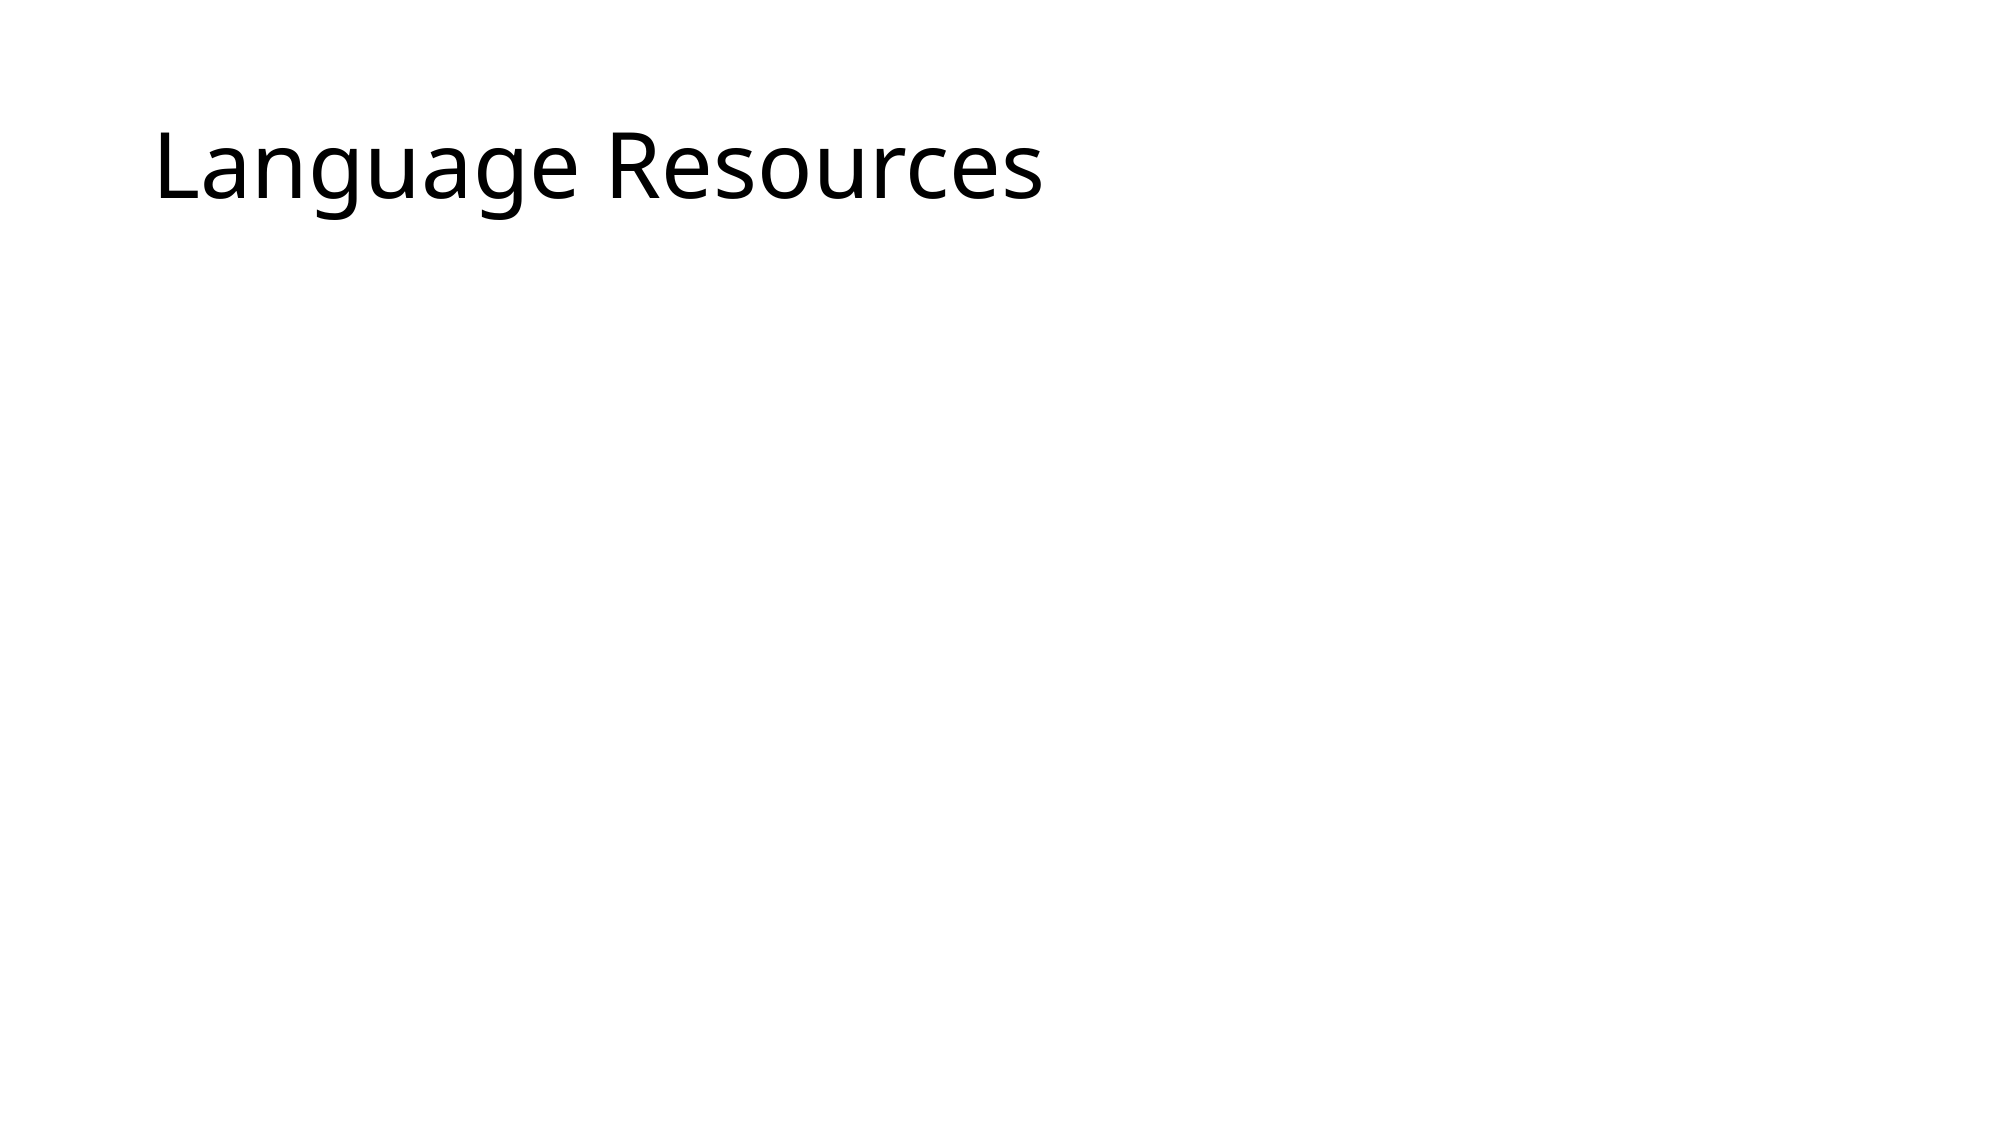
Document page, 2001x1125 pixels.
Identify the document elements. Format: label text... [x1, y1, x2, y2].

title Language Resources [137, 59, 1863, 278]
